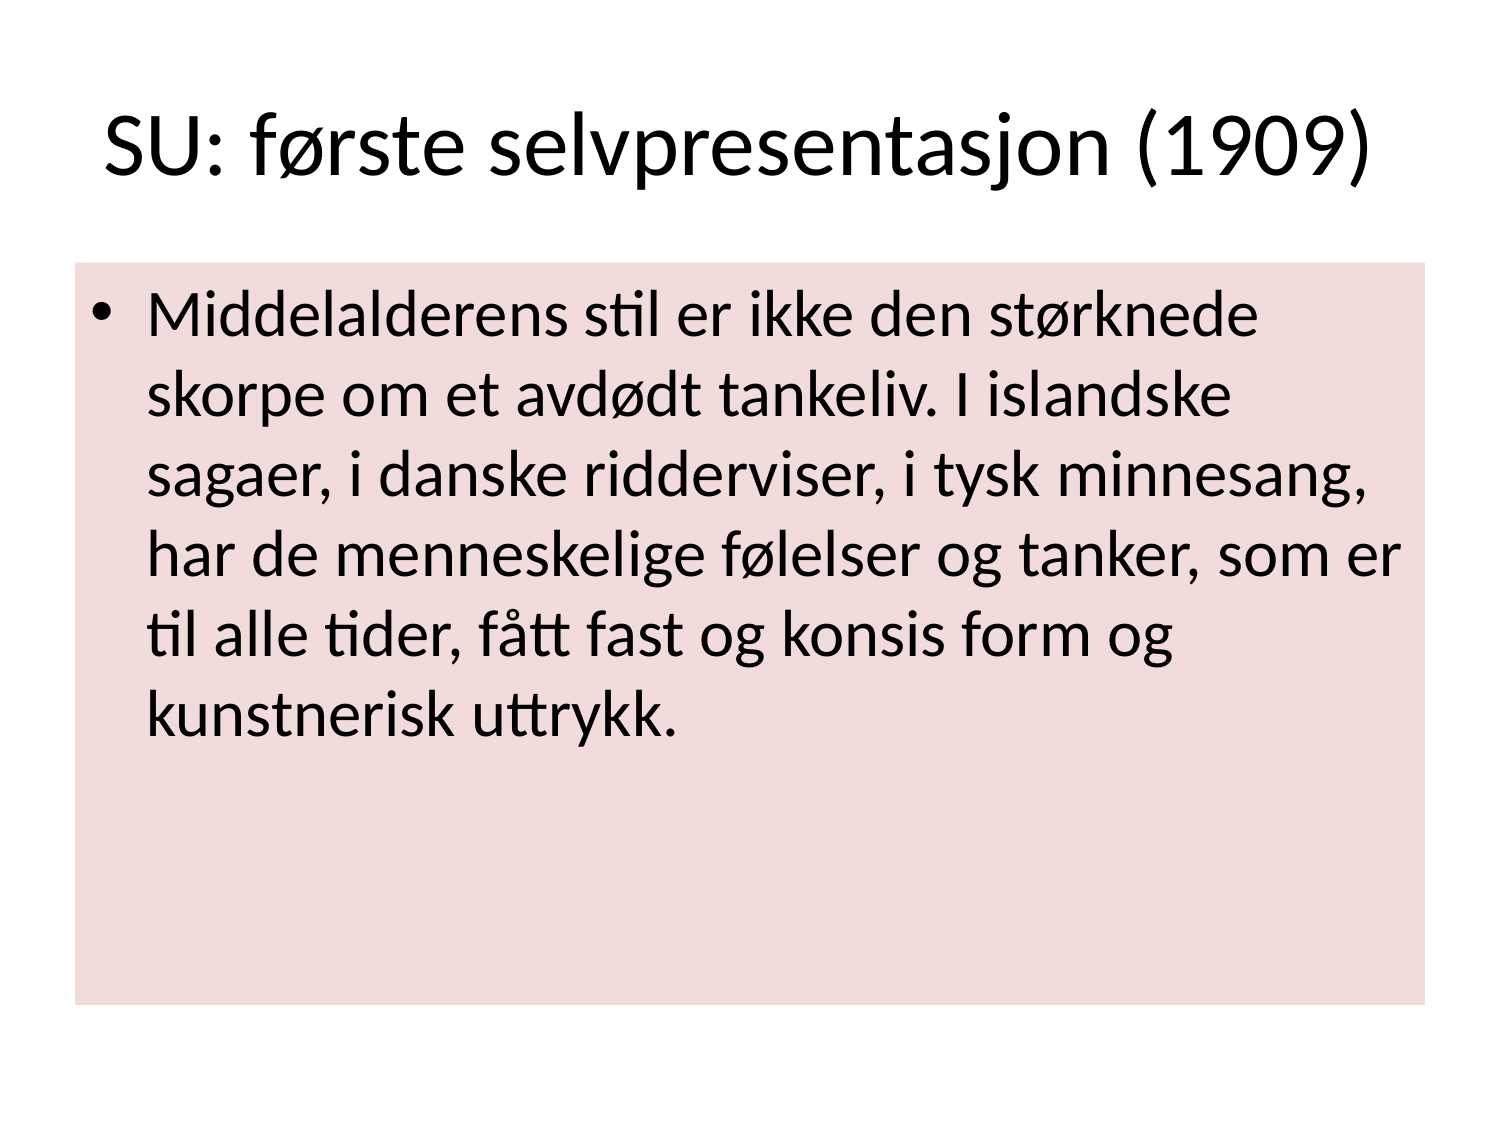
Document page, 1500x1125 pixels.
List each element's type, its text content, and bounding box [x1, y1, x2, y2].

list Middelalderens stil er ikke den størknede skorpe om et avdødt tankeliv. I islandske sagaer, i danske ridderviser, i tysk minnesang, har de menneskelige følelser og tanker, som er til alle tider, fått fast og konsis form og kunstnerisk uttrykk. [75, 262, 1425, 1005]
title SU: første selvpresentasjon (1909) [75, 45, 1425, 233]
